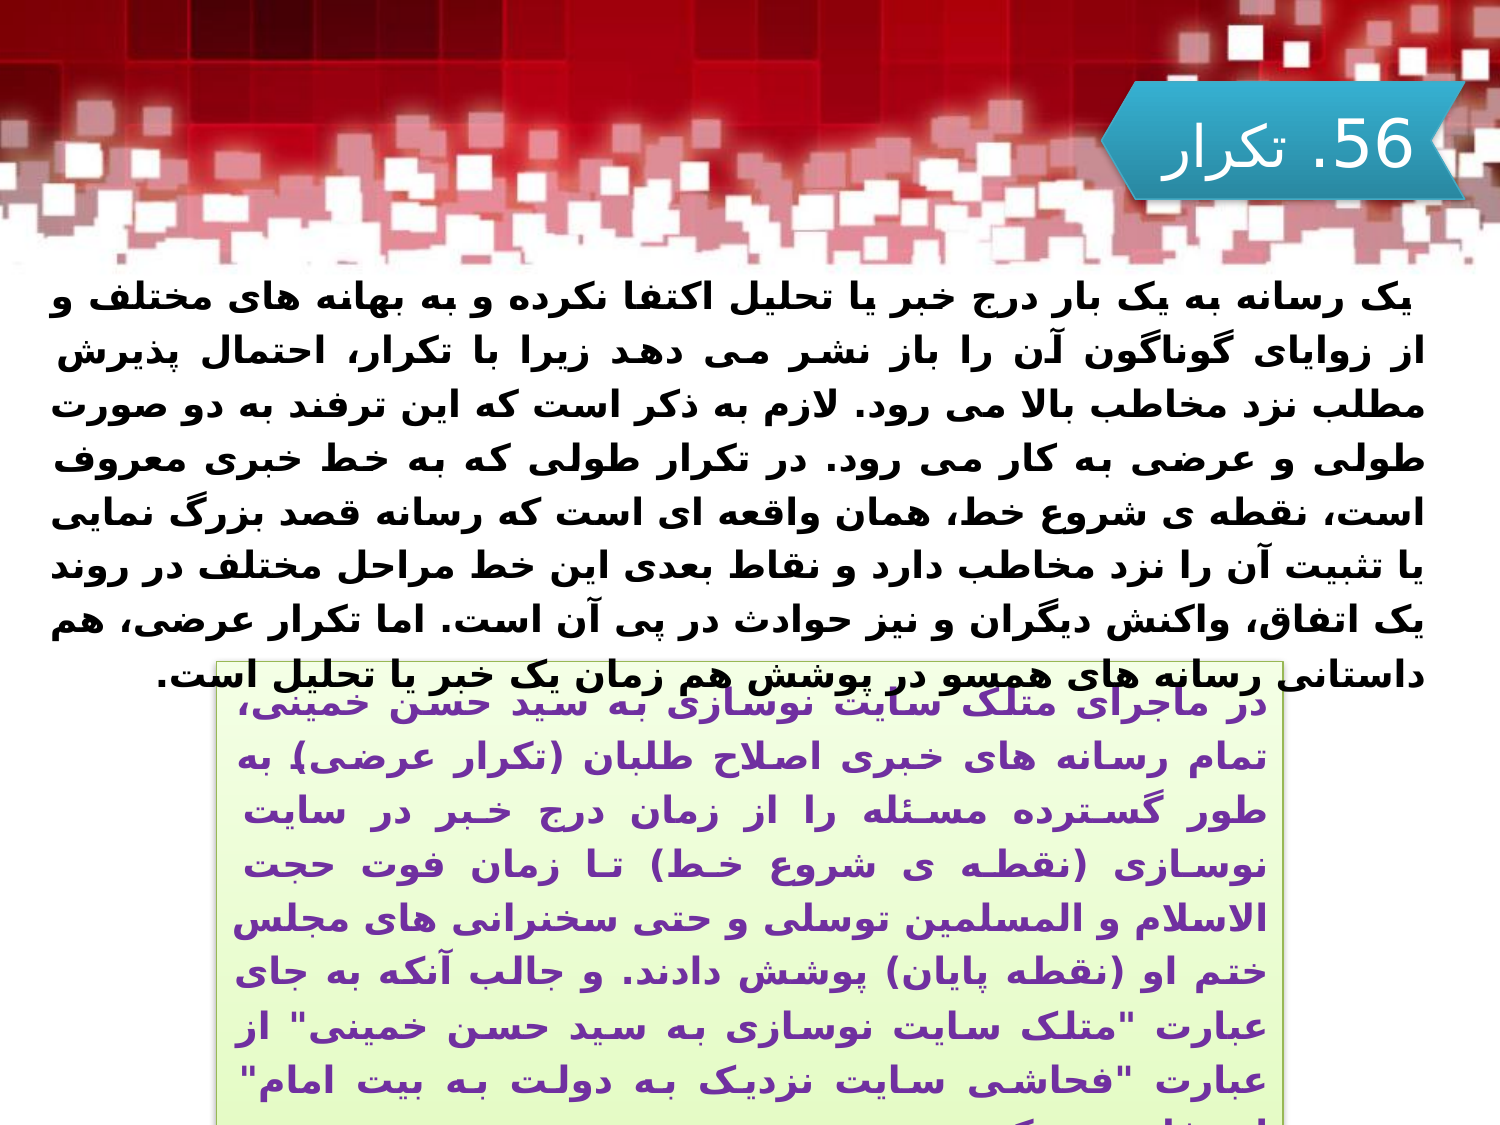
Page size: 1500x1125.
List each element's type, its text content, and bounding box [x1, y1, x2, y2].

picture [0, 0, 1500, 1125]
text_box در ماجرای متلک سایت نوسازی به سید حسن خمینی، تمام رسانه های خبری اصلاح طلبان (تکرار عرضی) به طور گسترده مسئله را از زمان درج خبر در سایت نوسازی (نقطه ی شروع خط) تا زمان فوت حجت الاسلام و المسلمین توسلی و حتی سخنرانی های مجلس ختم او (نقطه پایان) پوشش دادند. و جالب آنکه به جای عبارت "متلک سایت نوسازی به سید حسن خمینی" از عبارت "فحاشی سایت نزدیک به دولت به بیت امام" استفاده می کردند. [216, 702, 1284, 1125]
text_box 56. تکرار [1100, 81, 1466, 200]
text_box یک رسانه به یک بار درج خبر یا تحلیل اکتفا نکرده و به بهانه های مختلف و از زوایای گوناگون آن را باز نشر می دهد زیرا با تکرار، احتمال پذیرش مطلب نزد مخاطب بالا می رود. لازم به ذکر است که این ترفند به دو صورت طولی و عرضی به کار می رود. در تکرار طولی که به خط خبری معروف است، نقطه ی شروع خط، همان واقعه ای است که رسانه قصد بزرگ نمایی یا تثبیت آن را نزد مخاطب دارد و نقاط بعدی این خط مراحل مختلف در روند یک اتفاق، واکنش دیگران و نیز حوادث در پی آن است. اما تکرار عرضی، هم داستانی رسانه های همسو در پوشش هم زمان یک خبر یا تحلیل است. [35, 255, 1442, 702]
